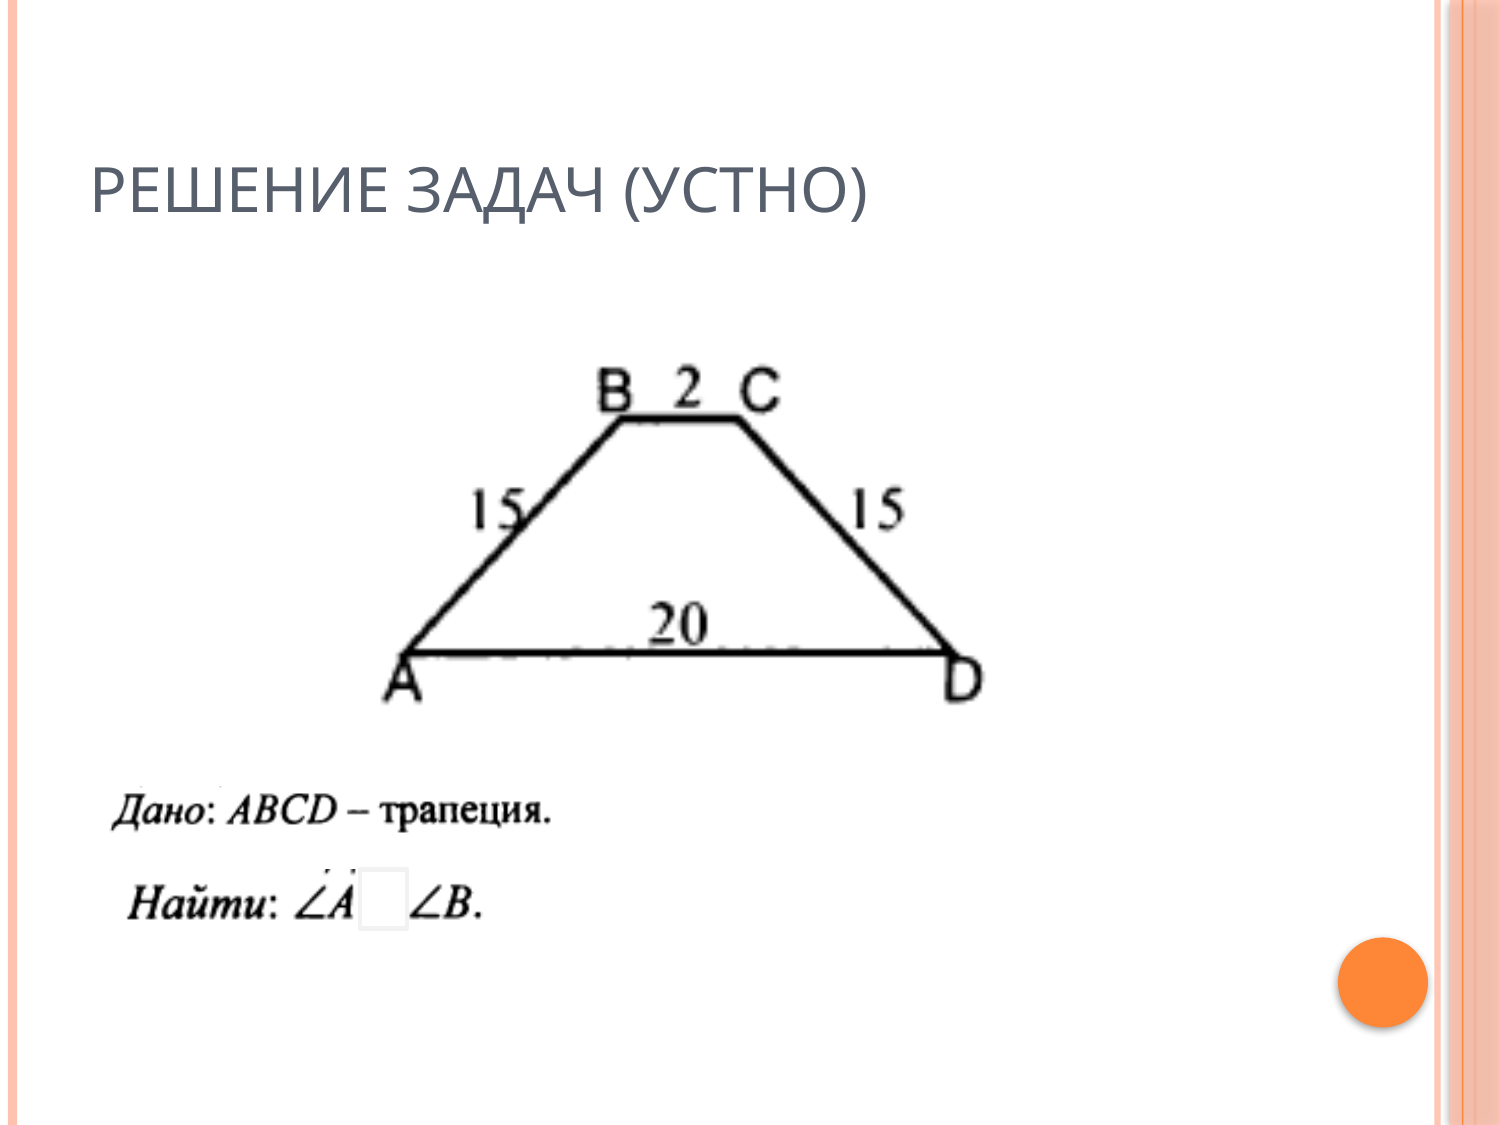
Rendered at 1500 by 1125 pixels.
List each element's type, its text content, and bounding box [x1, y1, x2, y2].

picture [103, 869, 507, 930]
picture [327, 335, 1030, 721]
picture [99, 785, 562, 842]
title Решение задач (устно) [75, 45, 1300, 233]
